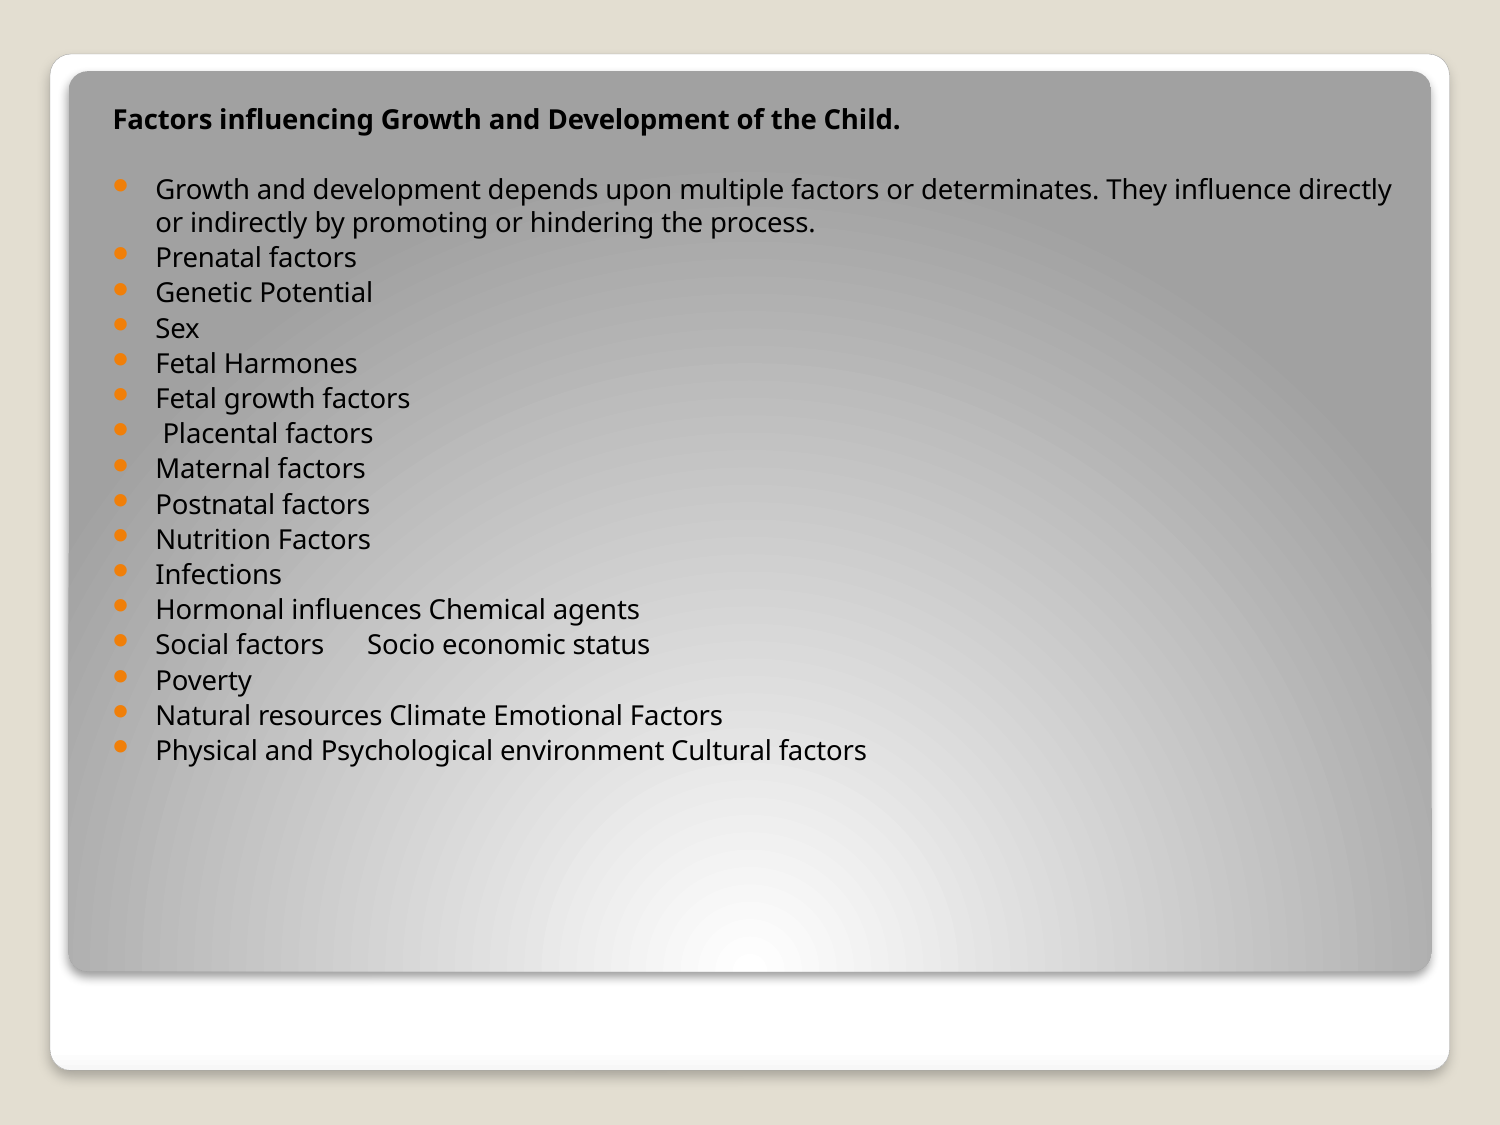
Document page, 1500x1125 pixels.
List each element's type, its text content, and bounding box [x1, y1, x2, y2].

list Factors influencing Growth and Development of the Child. Growth and development depends upon multiple factors or determinates. They influence directly or indirectly by promoting or hindering the process. Prenatal factors Genetic Potential Sex Fetal Harmones Fetal growth factors Placental factors Maternal factors Postnatal factors Nutrition Factors Infections Hormonal influences Chemical agents Social factors Socio economic status Poverty Natural resources Climate Emotional Factors Physical and Psychological environment Cultural factors [82, 86, 1425, 774]
